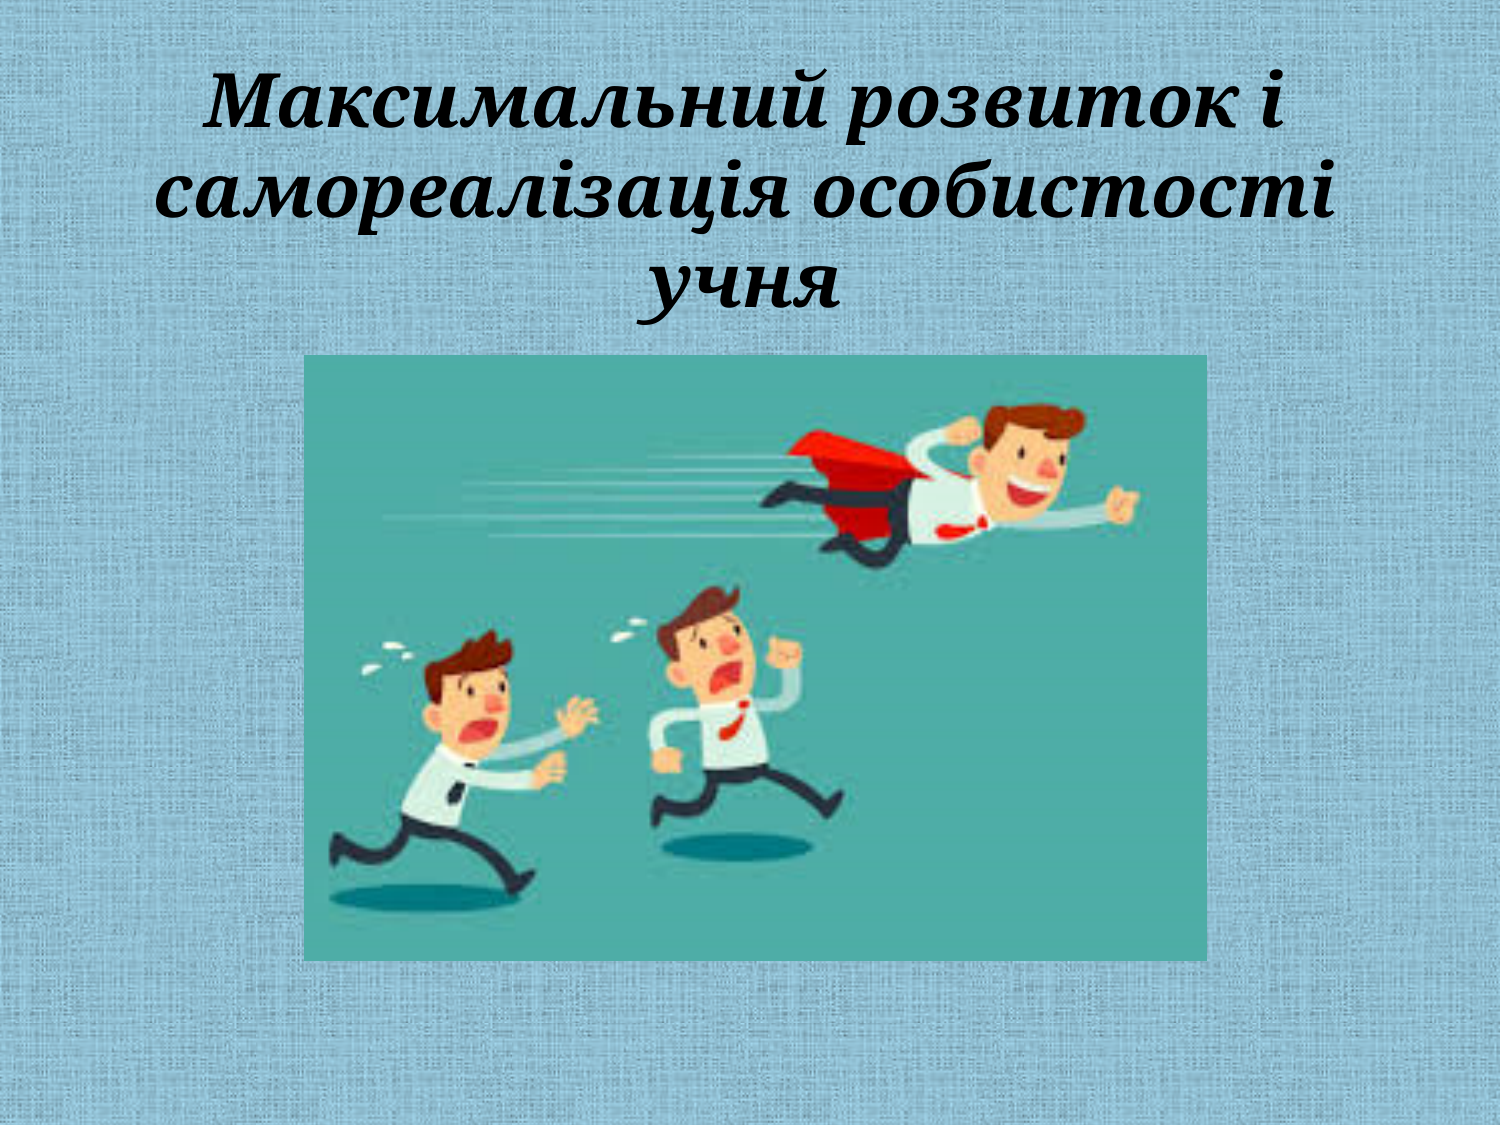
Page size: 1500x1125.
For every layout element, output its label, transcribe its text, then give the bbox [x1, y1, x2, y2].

title Максимальний розвиток і самореалізація особистості учня [70, 93, 1421, 282]
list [304, 355, 1208, 962]
